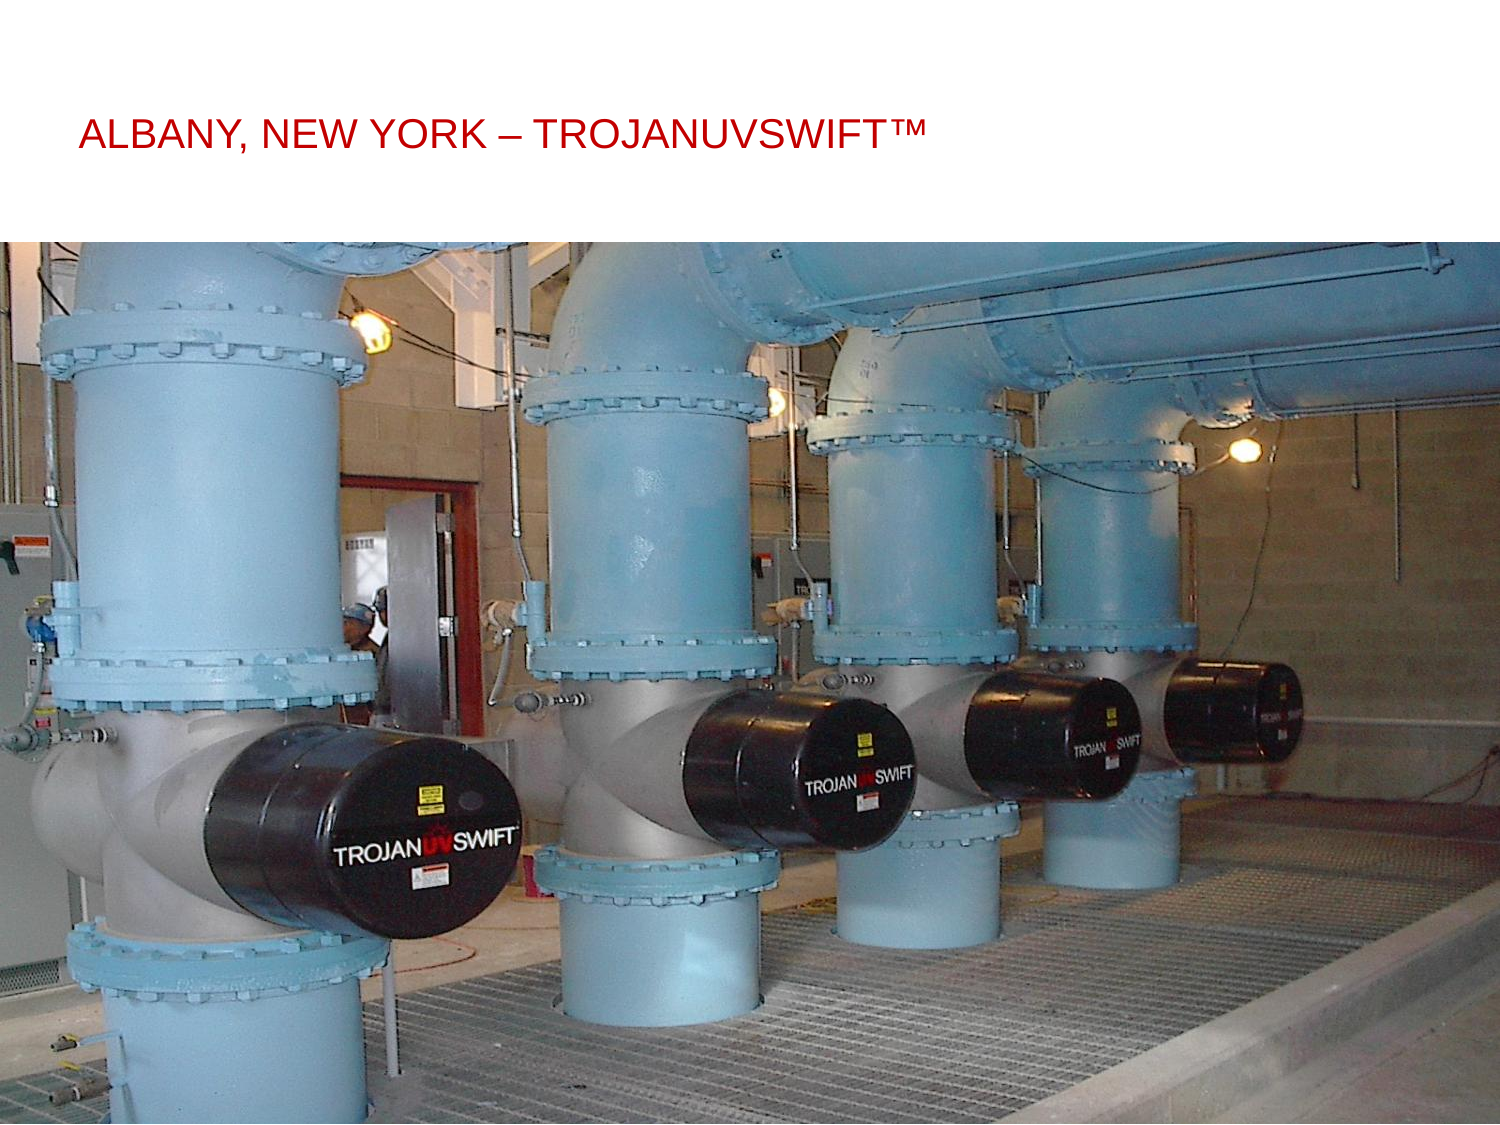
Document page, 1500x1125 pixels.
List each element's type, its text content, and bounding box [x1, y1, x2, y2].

picture [0, 242, 1500, 1124]
title ALBANY, NEW YORK – TROJANUVSWIFT™ [63, 99, 1314, 173]
